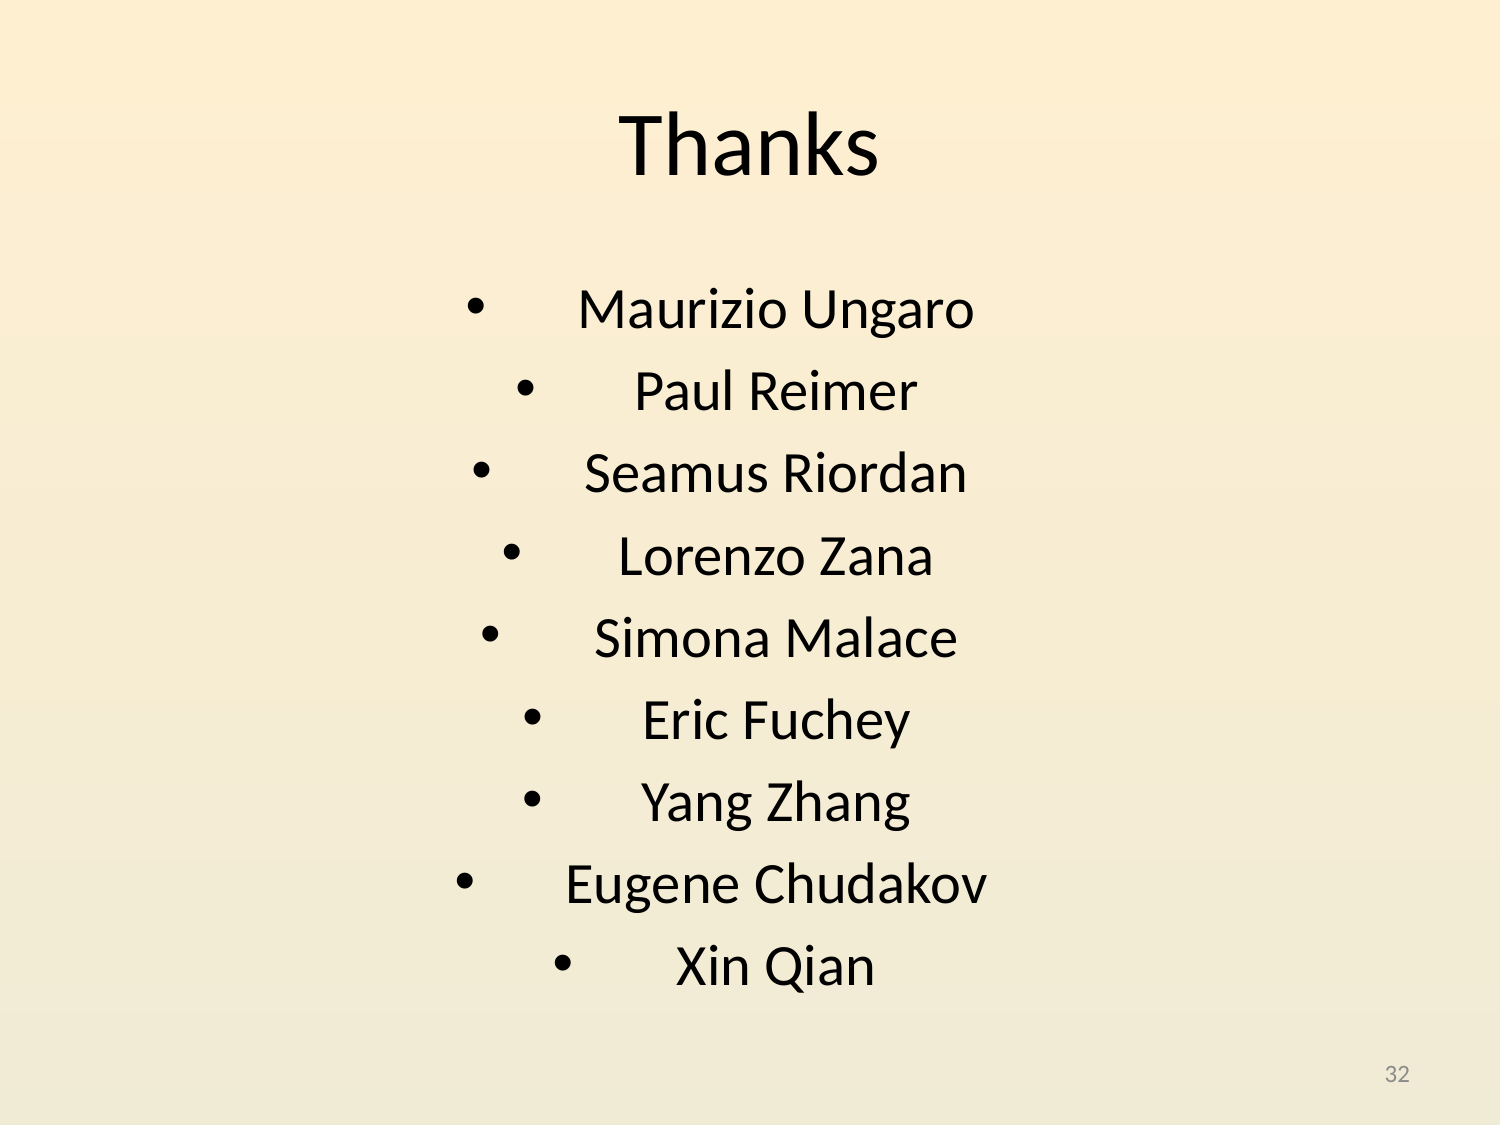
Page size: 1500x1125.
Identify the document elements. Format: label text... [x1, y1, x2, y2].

list Maurizio Ungaro Paul Reimer Seamus Riordan Lorenzo Zana Simona Malace Eric Fuchey Yang Zhang Eugene Chudakov Xin Qian [75, 262, 1425, 1005]
title Thanks [75, 45, 1425, 233]
slide_number 32 [1074, 1042, 1425, 1103]
